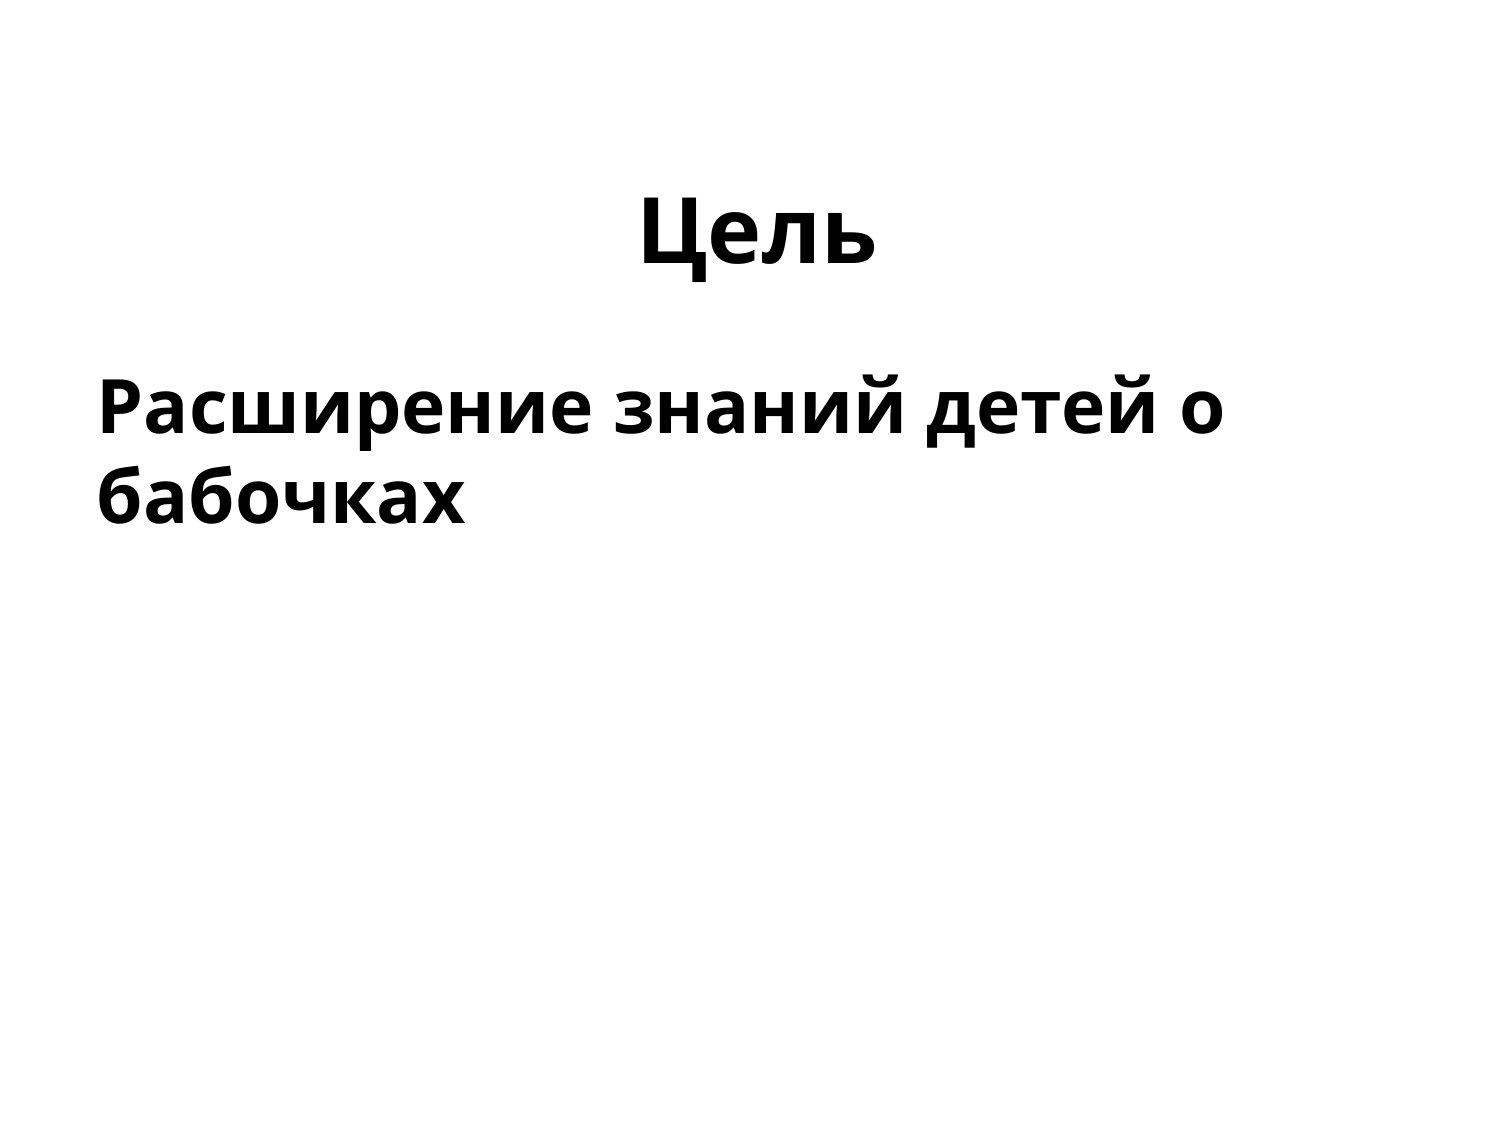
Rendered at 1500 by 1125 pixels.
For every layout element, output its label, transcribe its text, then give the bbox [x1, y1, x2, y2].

list Расширение знаний детей о бабочках [82, 351, 1261, 1004]
title Цель [82, 164, 1432, 367]
